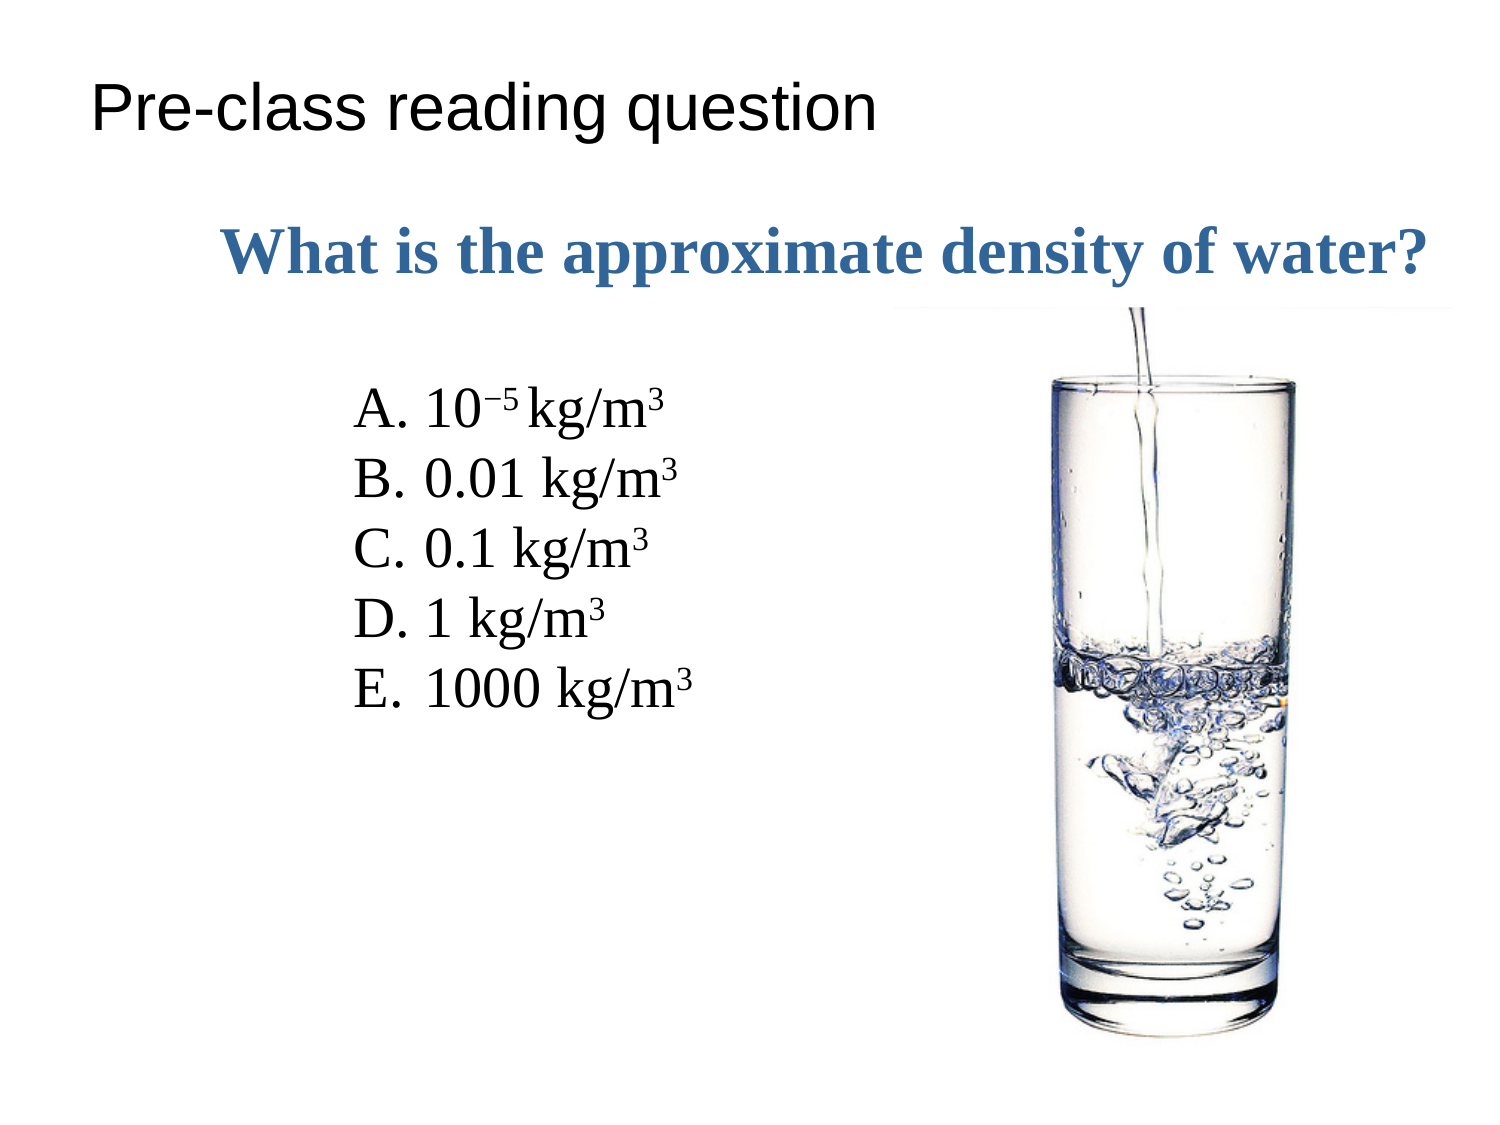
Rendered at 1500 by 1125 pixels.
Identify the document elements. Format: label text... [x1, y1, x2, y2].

picture [893, 307, 1453, 1052]
text_box 10−5 kg/m3 0.01 kg/m3 0.1 kg/m3 1 kg/m3 1000 kg/m3 [338, 362, 888, 727]
title Pre-class reading question [75, 45, 1438, 163]
text_box What is the approximate density of water? [204, 199, 1448, 295]
